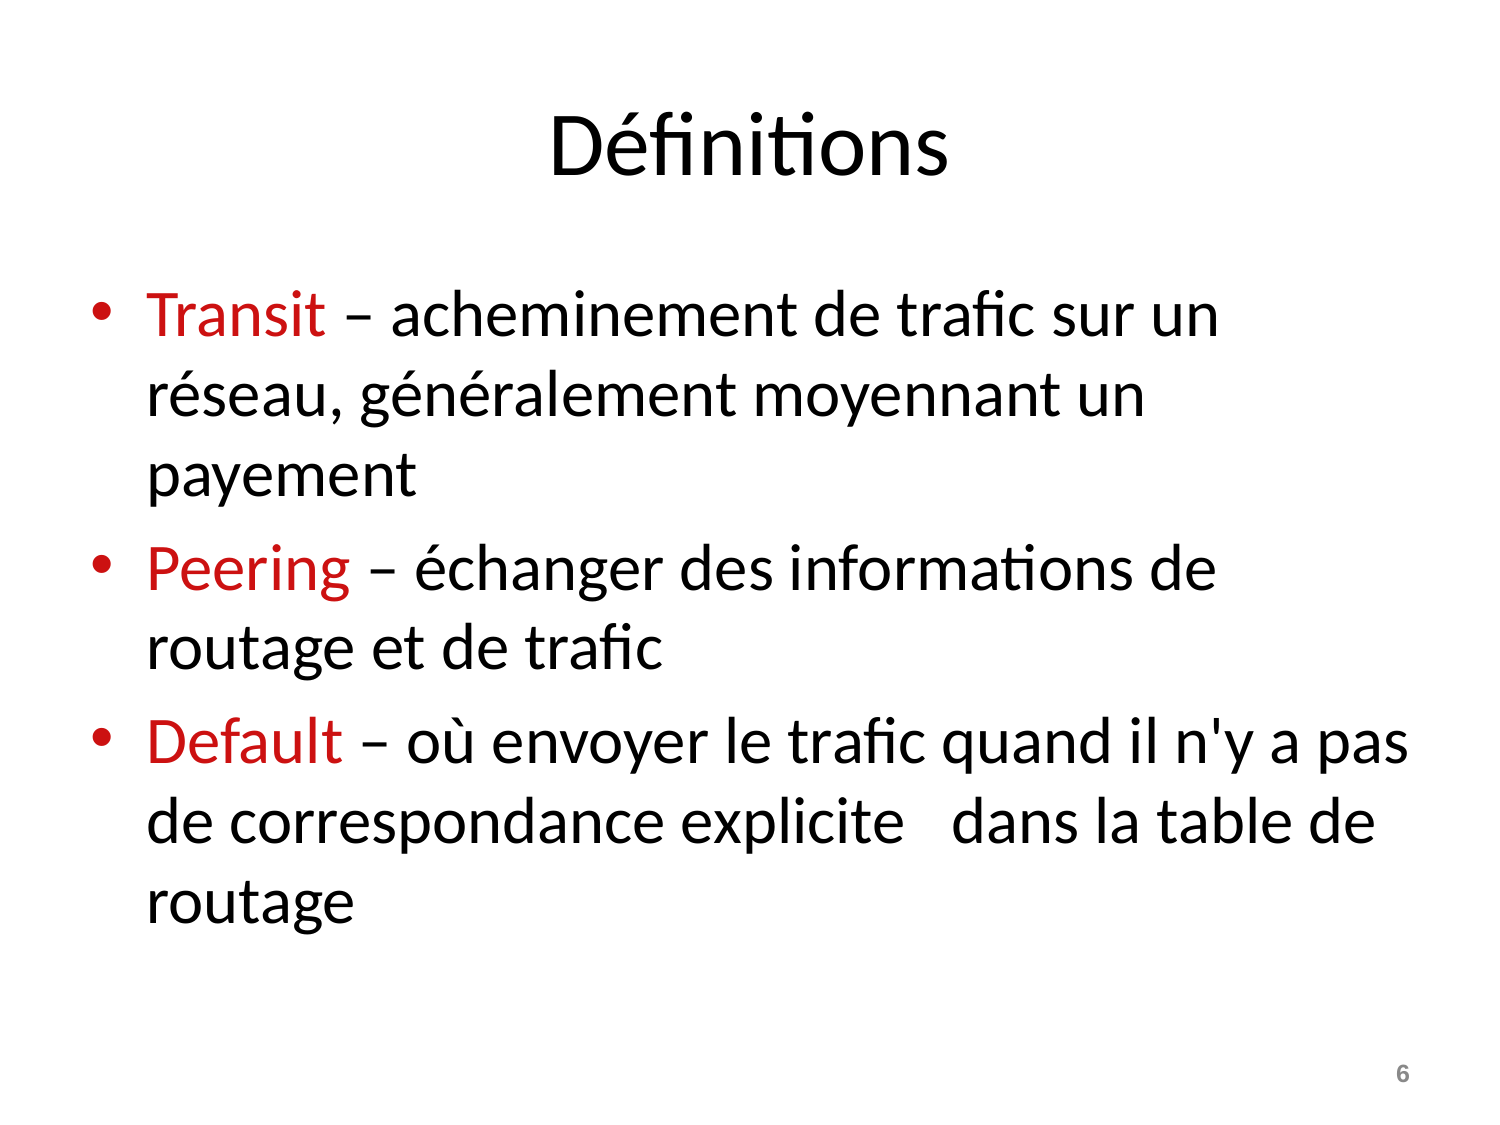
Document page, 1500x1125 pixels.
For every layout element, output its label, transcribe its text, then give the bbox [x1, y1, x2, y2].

slide_number 6 [1074, 1042, 1425, 1103]
title Définitions [74, 44, 1426, 233]
list Transit – acheminement de trafic sur un réseau, généralement moyennant un payement Peering – échanger des informations de routage et de trafic Default – où envoyer le trafic quand il n'y a pas de correspondance explicite dans la table de routage [74, 262, 1426, 1006]
